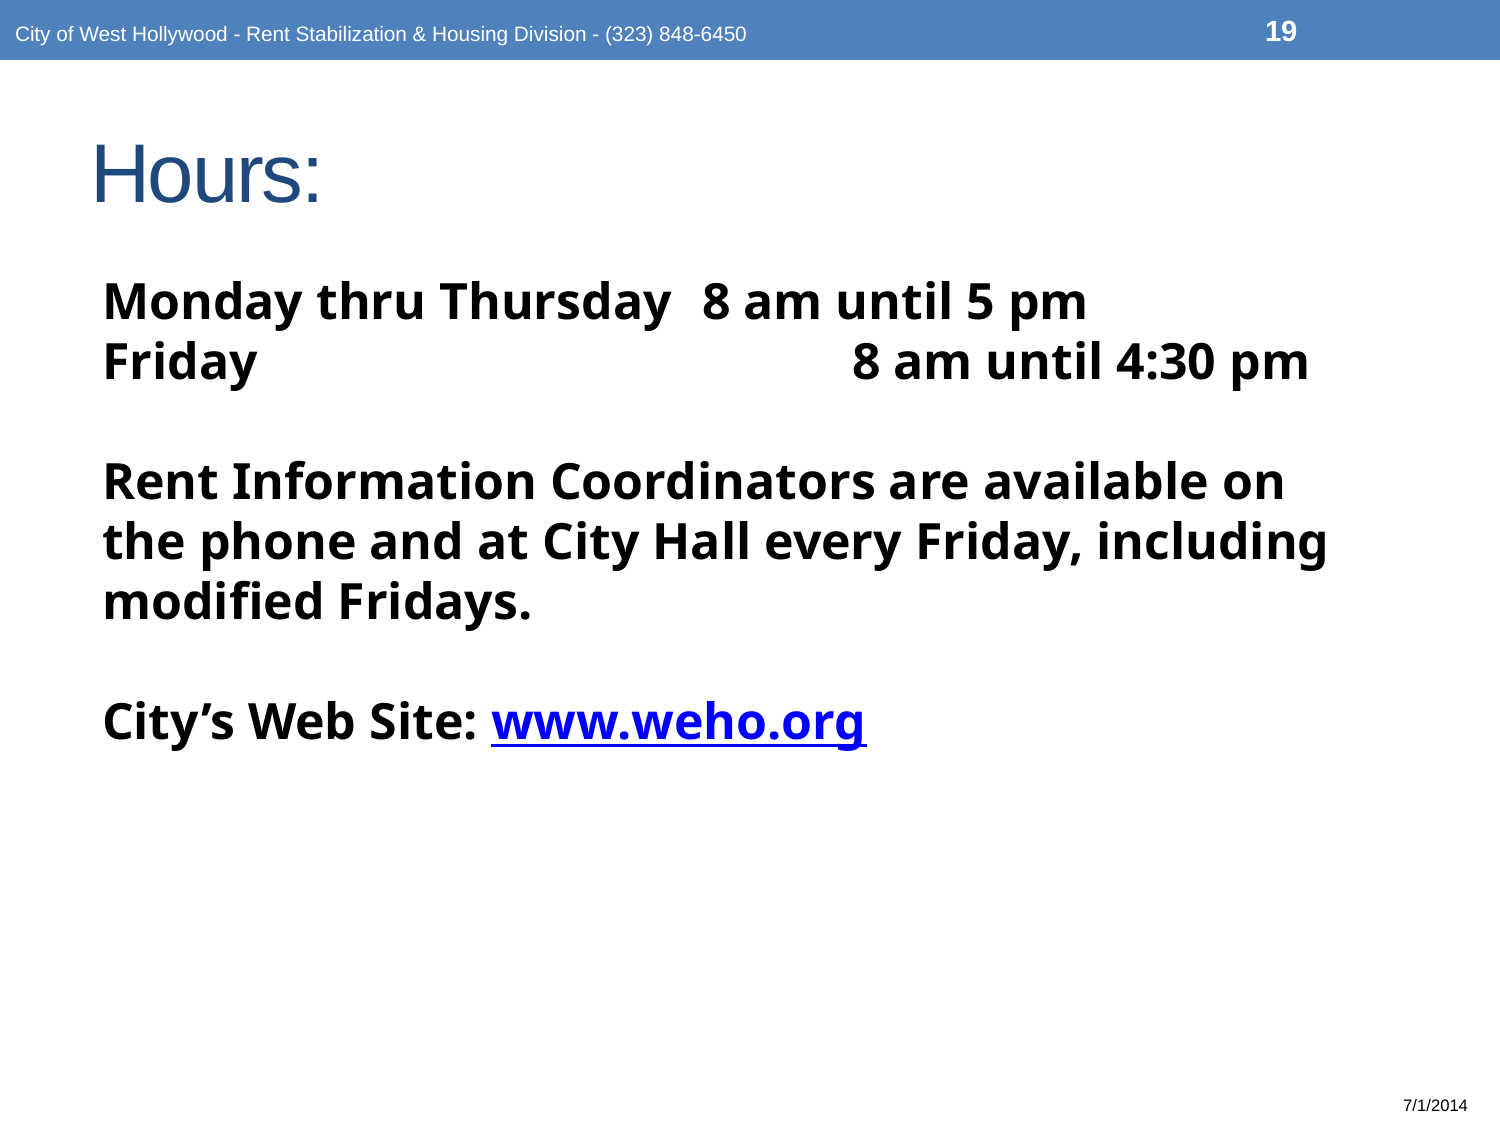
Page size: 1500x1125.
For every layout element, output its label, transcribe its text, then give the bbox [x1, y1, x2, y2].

slide_number 19 [1250, 3, 1425, 57]
text_box Monday thru Thursday 8 am until 5 pm Friday 8 am until 4:30 pm Rent Information Coordinators are available on the phone and at City Hall every Friday, including modified Fridays. City’s Web Site: www.weho.org [87, 262, 1388, 766]
slide_number City of West Hollywood - Rent Stabilization & Housing Division - (323) 848-6450 [0, 12, 950, 54]
text_box 7/1/2014 [1388, 1087, 1484, 1123]
title Hours: [75, 87, 1425, 250]
